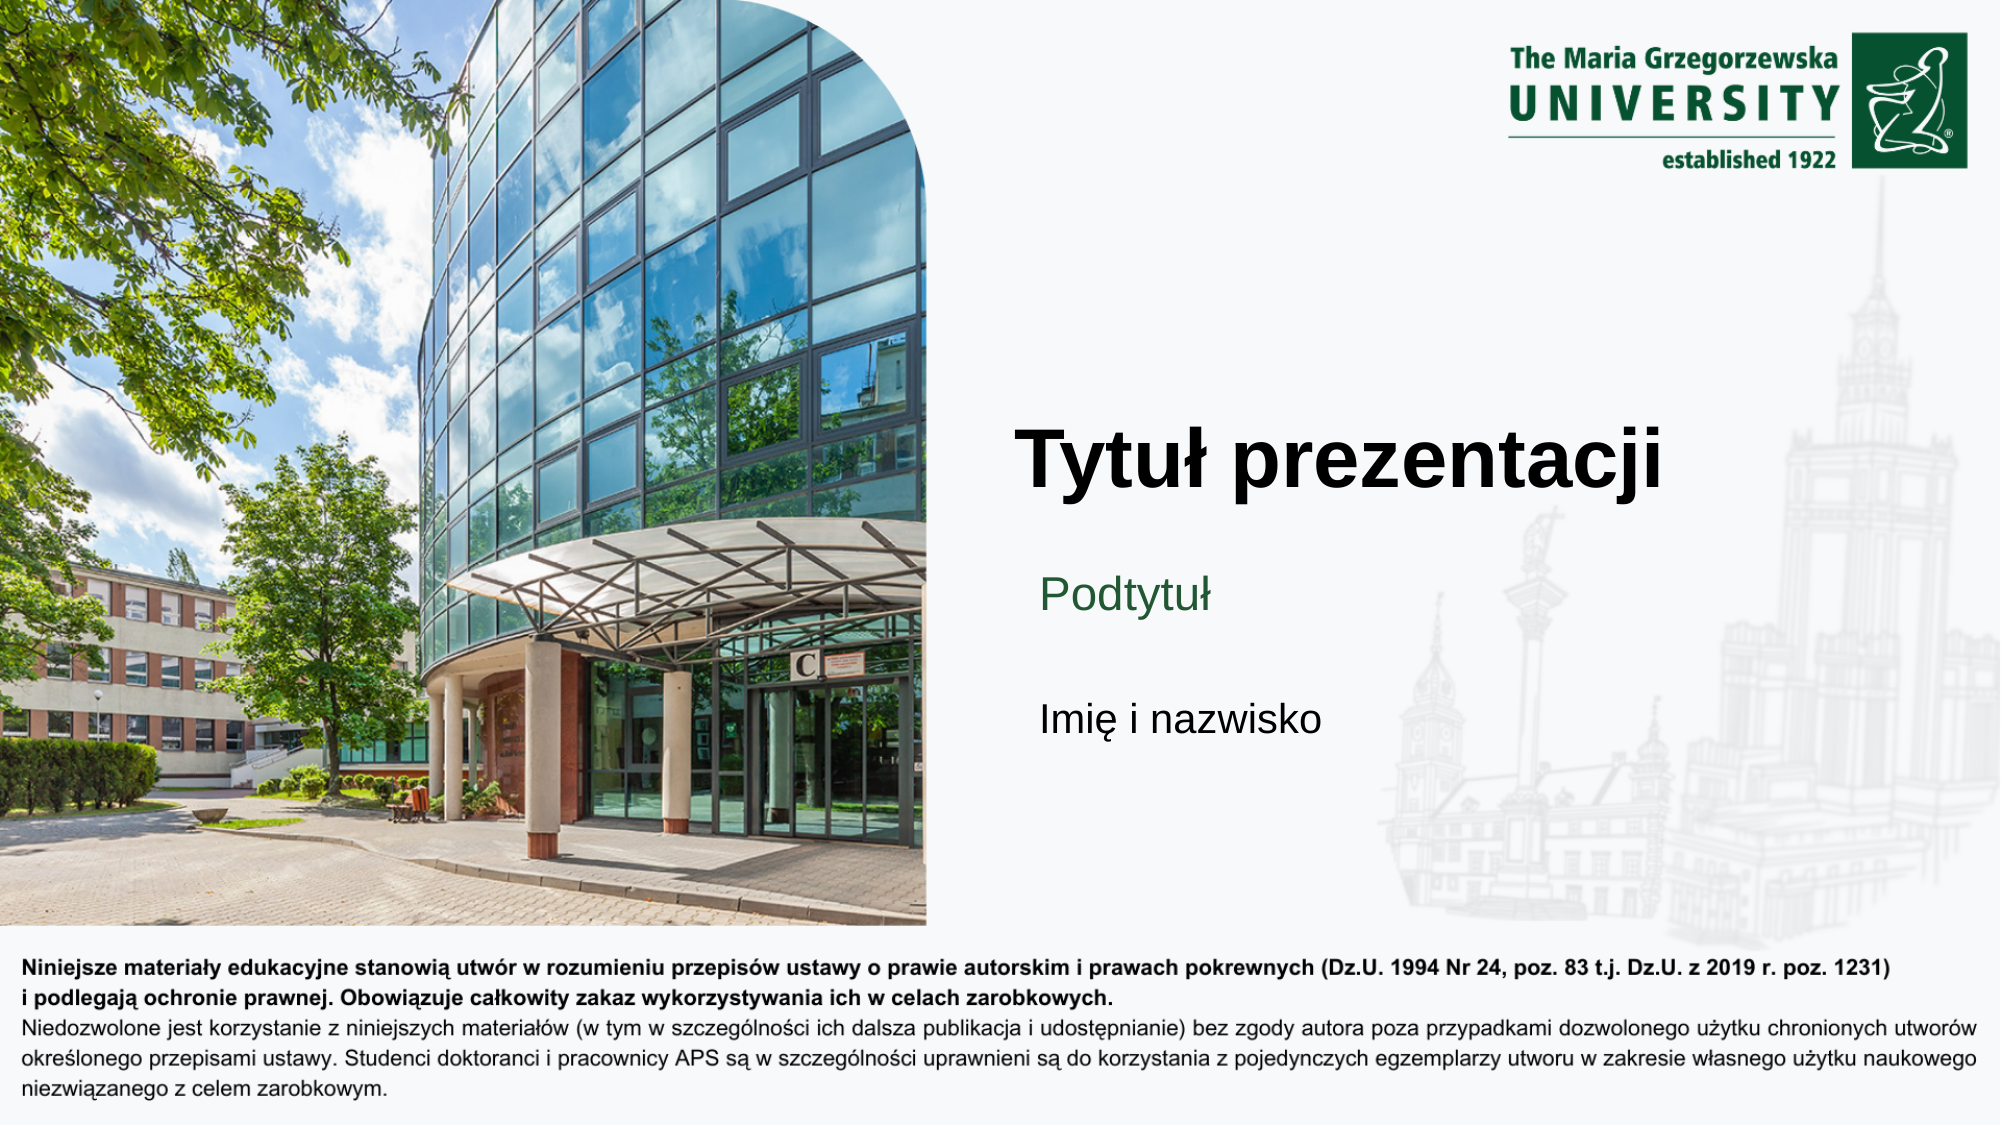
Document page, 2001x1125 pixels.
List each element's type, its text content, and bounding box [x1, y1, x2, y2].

picture [0, 0, 2001, 1125]
subtitle Podtytuł [1024, 562, 1923, 629]
text_box Imię i nazwisko [1024, 689, 1923, 756]
title Tytuł prezentacji [999, 343, 1947, 513]
